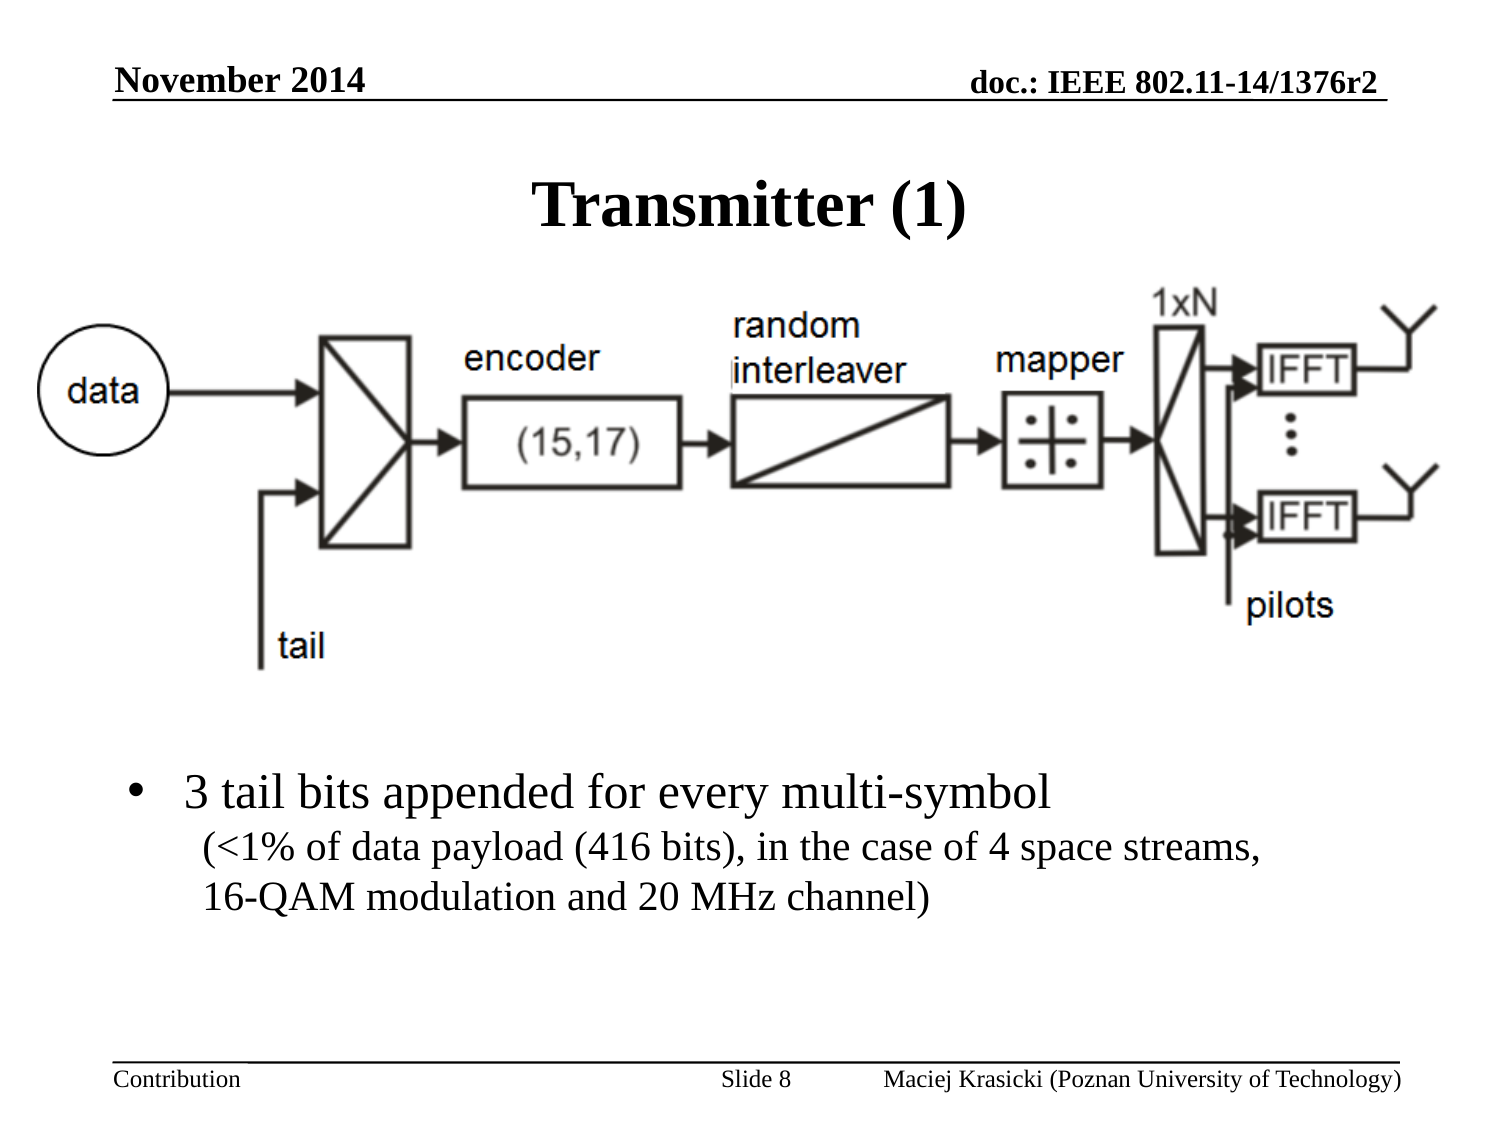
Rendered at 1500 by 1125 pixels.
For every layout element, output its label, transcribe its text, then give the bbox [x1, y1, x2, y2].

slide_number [114, 54, 368, 101]
list 3 tail bits appended for every multi-symbol (<1% of data payload (416 bits), in the case of 4 space streams, 16-QAM modulation and 20 MHz channel) [111, 751, 1388, 1036]
picture [37, 255, 1463, 693]
title Transmitter (1) [112, 112, 1388, 253]
slide_number Slide 8 [712, 1061, 800, 1093]
footer Maciej Krasicki (Poznan University of Technology) [875, 1061, 1402, 1093]
